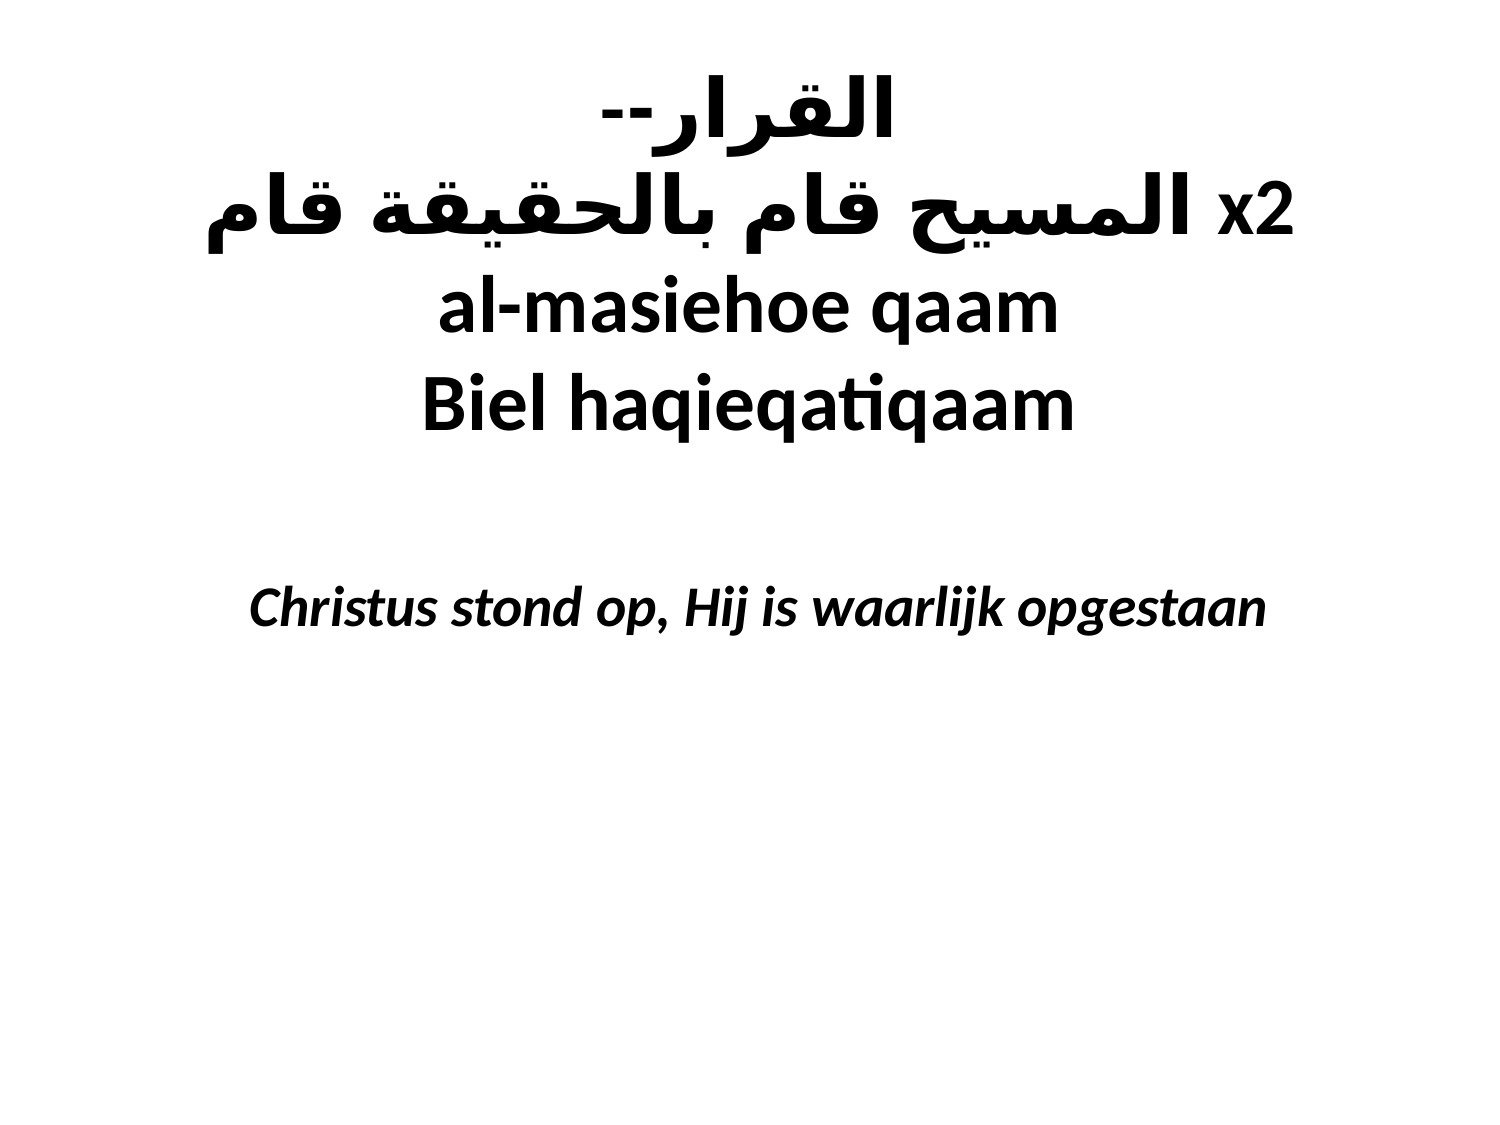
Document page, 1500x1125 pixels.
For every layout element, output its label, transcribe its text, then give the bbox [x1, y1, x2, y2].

title -القرار- المسيح قام بالحقيقة قام x2 al-masiehoe qaam Biel haqieqatiqaam Christus stond op, Hij is waarlijk opgestaan [75, 45, 1425, 752]
